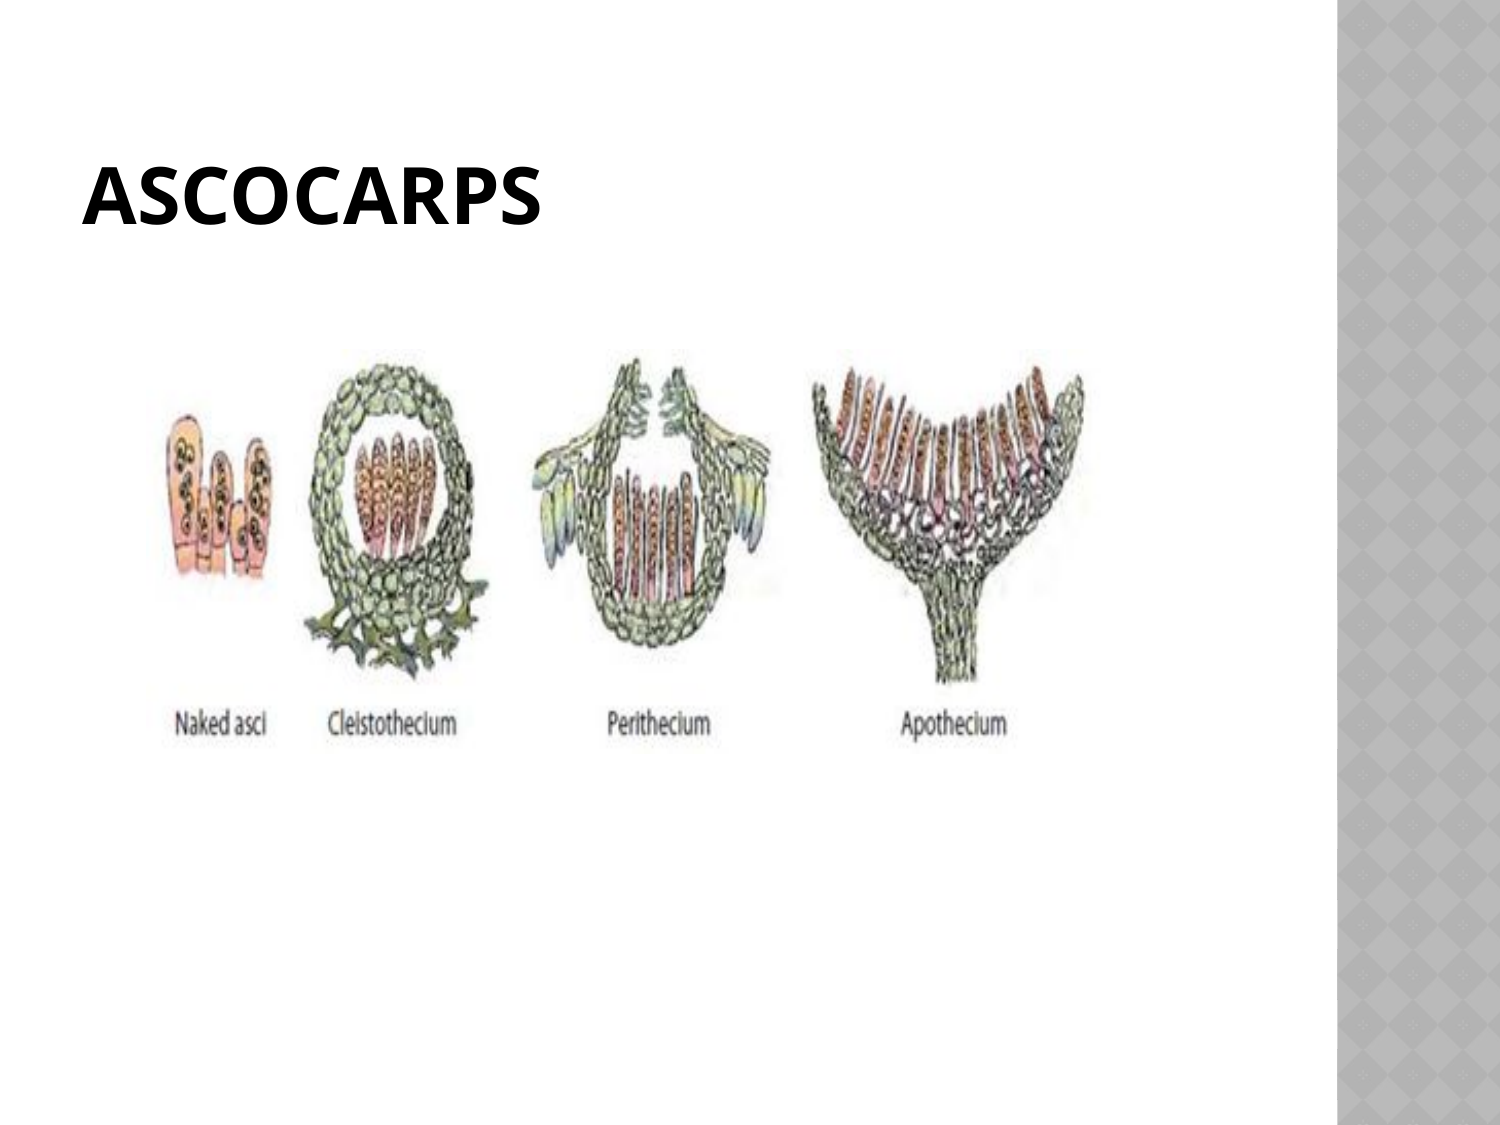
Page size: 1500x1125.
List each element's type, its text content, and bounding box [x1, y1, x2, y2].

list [145, 349, 1121, 755]
title ASCOCARPS [75, 52, 1263, 240]
